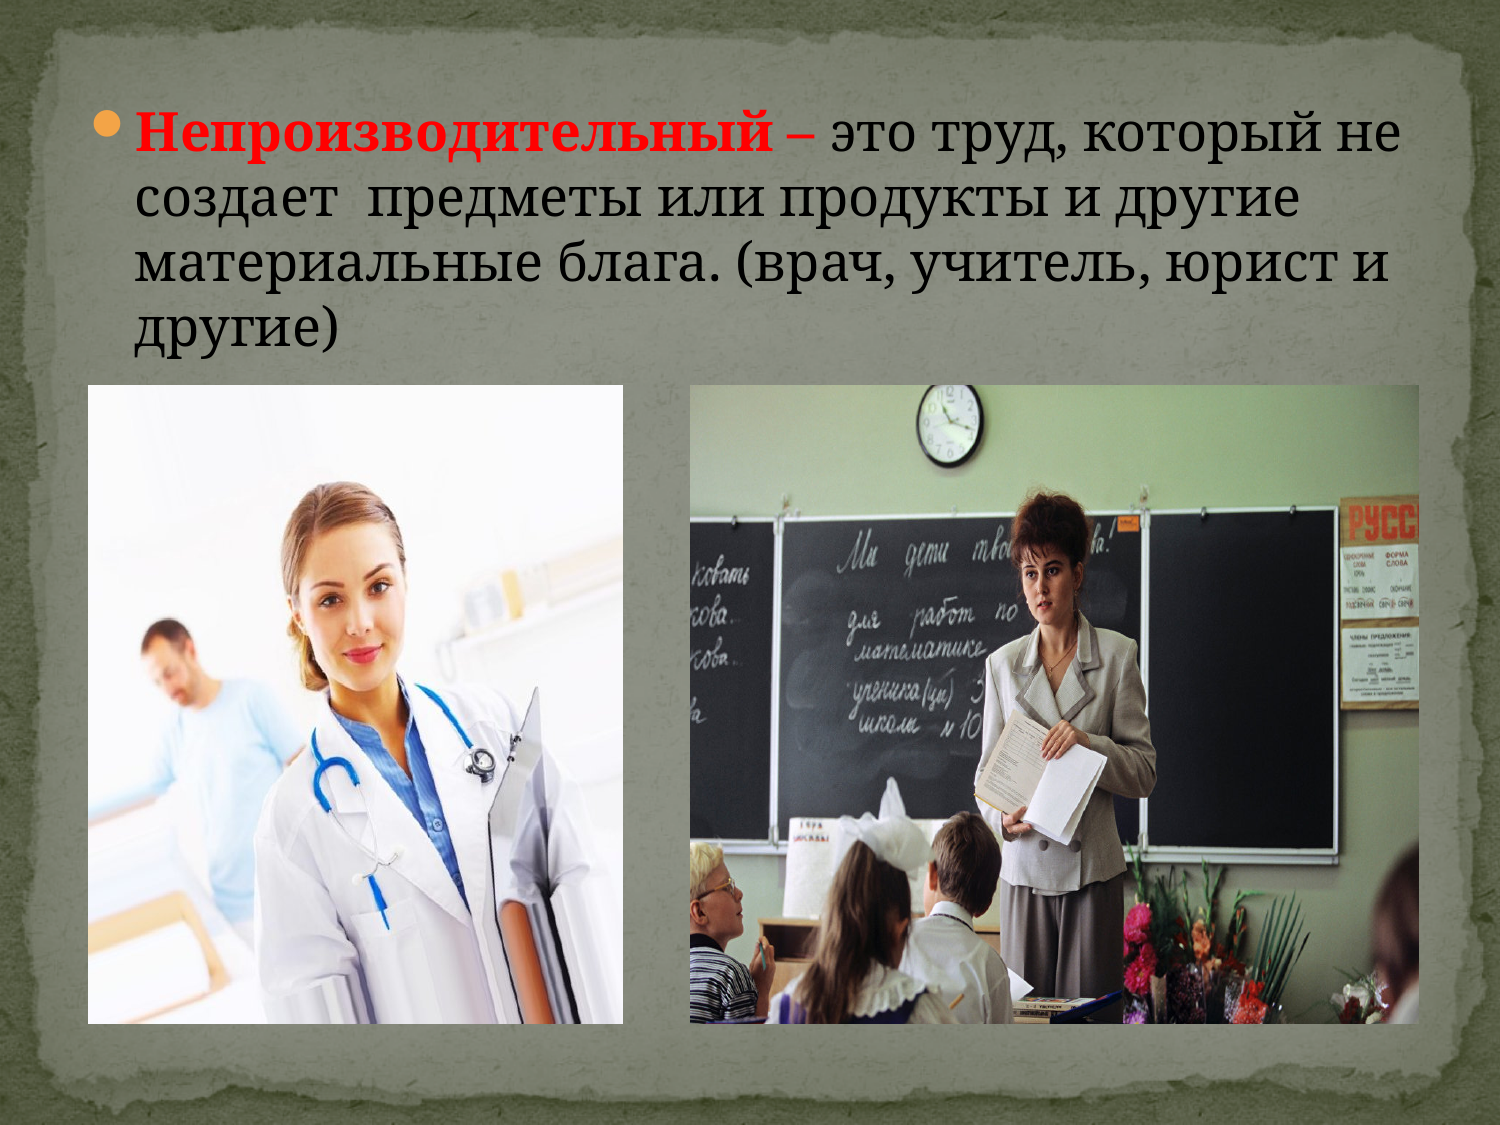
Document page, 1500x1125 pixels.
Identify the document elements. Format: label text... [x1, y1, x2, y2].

picture [690, 385, 1419, 1024]
list Непроизводительный – это труд, который не создает предметы или продукты и другие материальные блага. (врач, учитель, юрист и другие) [75, 90, 1425, 1000]
picture [88, 385, 623, 1024]
